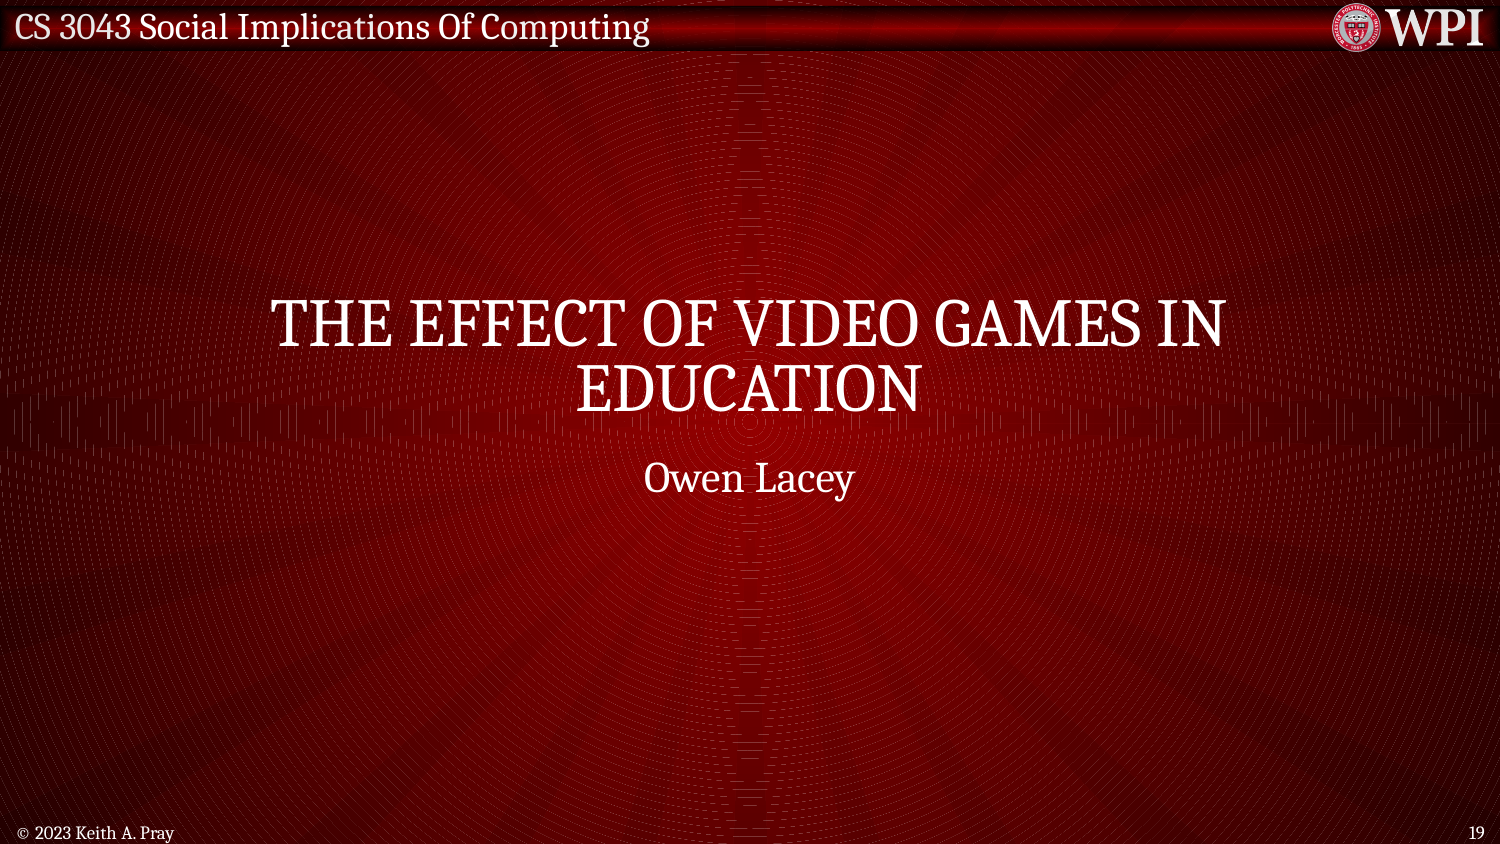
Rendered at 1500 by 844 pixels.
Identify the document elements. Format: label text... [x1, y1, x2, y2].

footer © 2023 Keith A. Pray [0, 819, 913, 844]
list Owen Lacey [150, 446, 1350, 572]
title The effect of Video Games in Education [150, 187, 1350, 433]
slide_number 19 [1397, 819, 1500, 844]
picture [1332, 3, 1483, 52]
